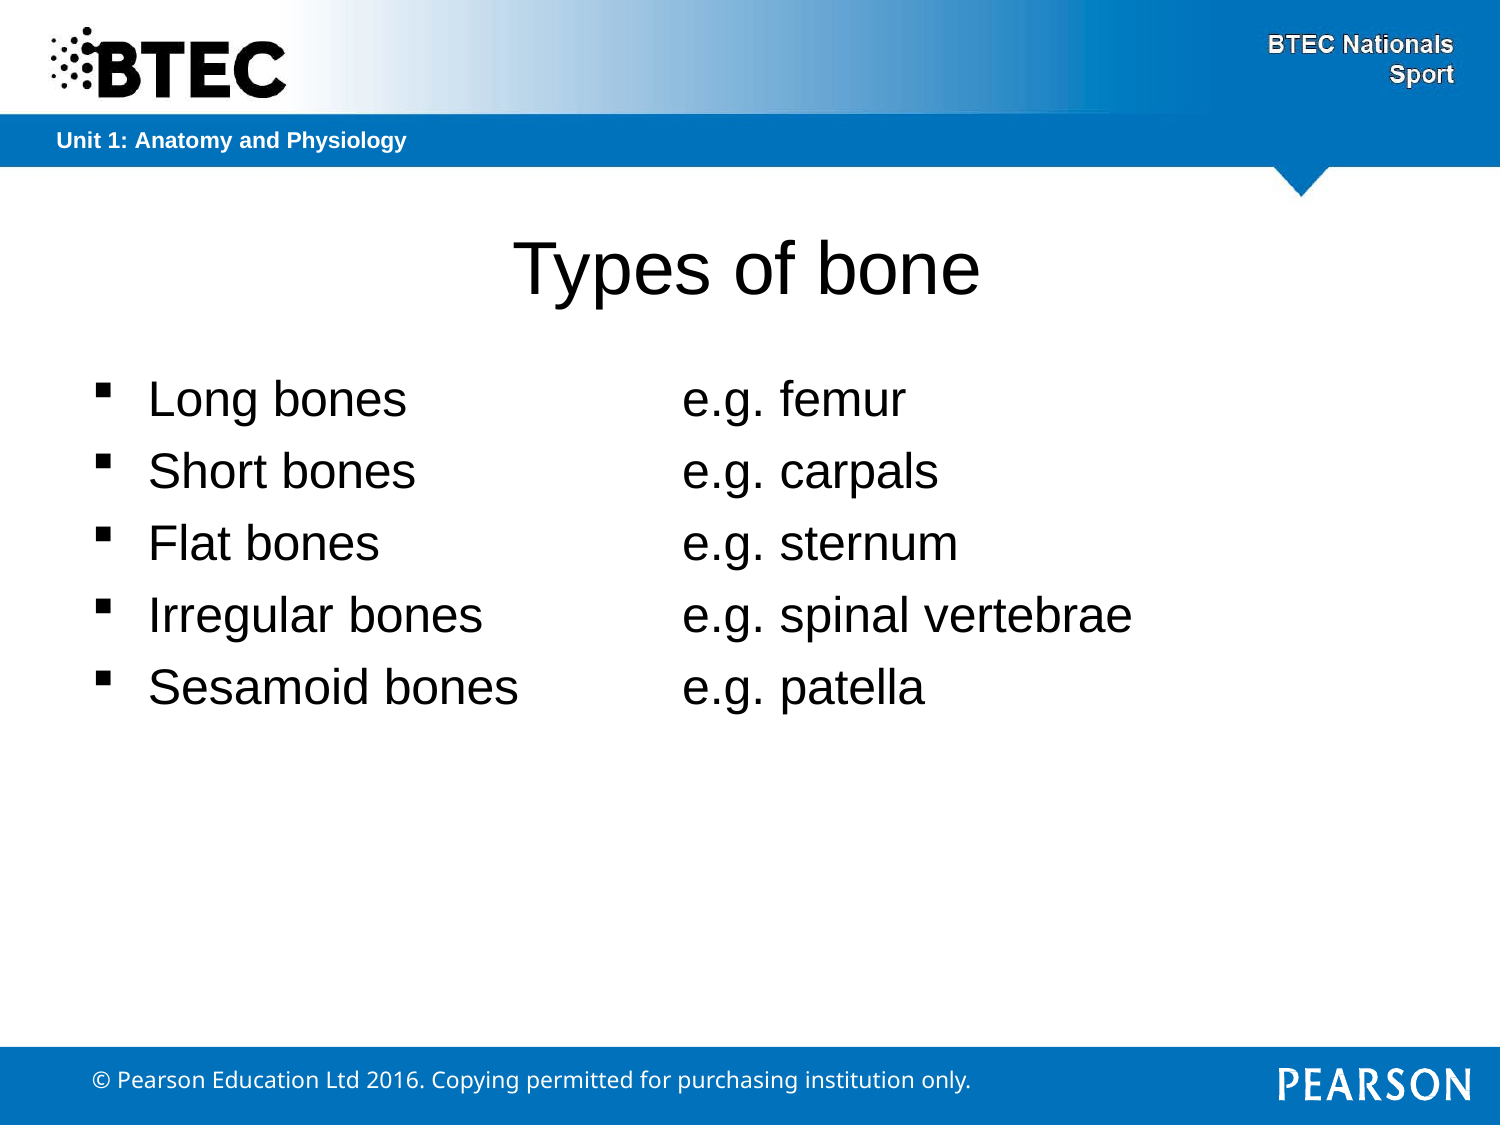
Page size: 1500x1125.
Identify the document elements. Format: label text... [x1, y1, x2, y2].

text_box Long bones Short bones Flat bones Irregular bones Sesamoid bones [89, 352, 523, 715]
title Types of bone [73, 217, 1427, 408]
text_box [0, 1046, 1500, 1125]
text_box Unit 1: Anatomy and Physiology [54, 123, 410, 153]
text_box e.g. patella [680, 652, 929, 715]
picture [0, 0, 1500, 205]
text_box e.g. femur e.g. carpals e.g. sternum e.g. spinal vertebrae [680, 352, 1137, 643]
